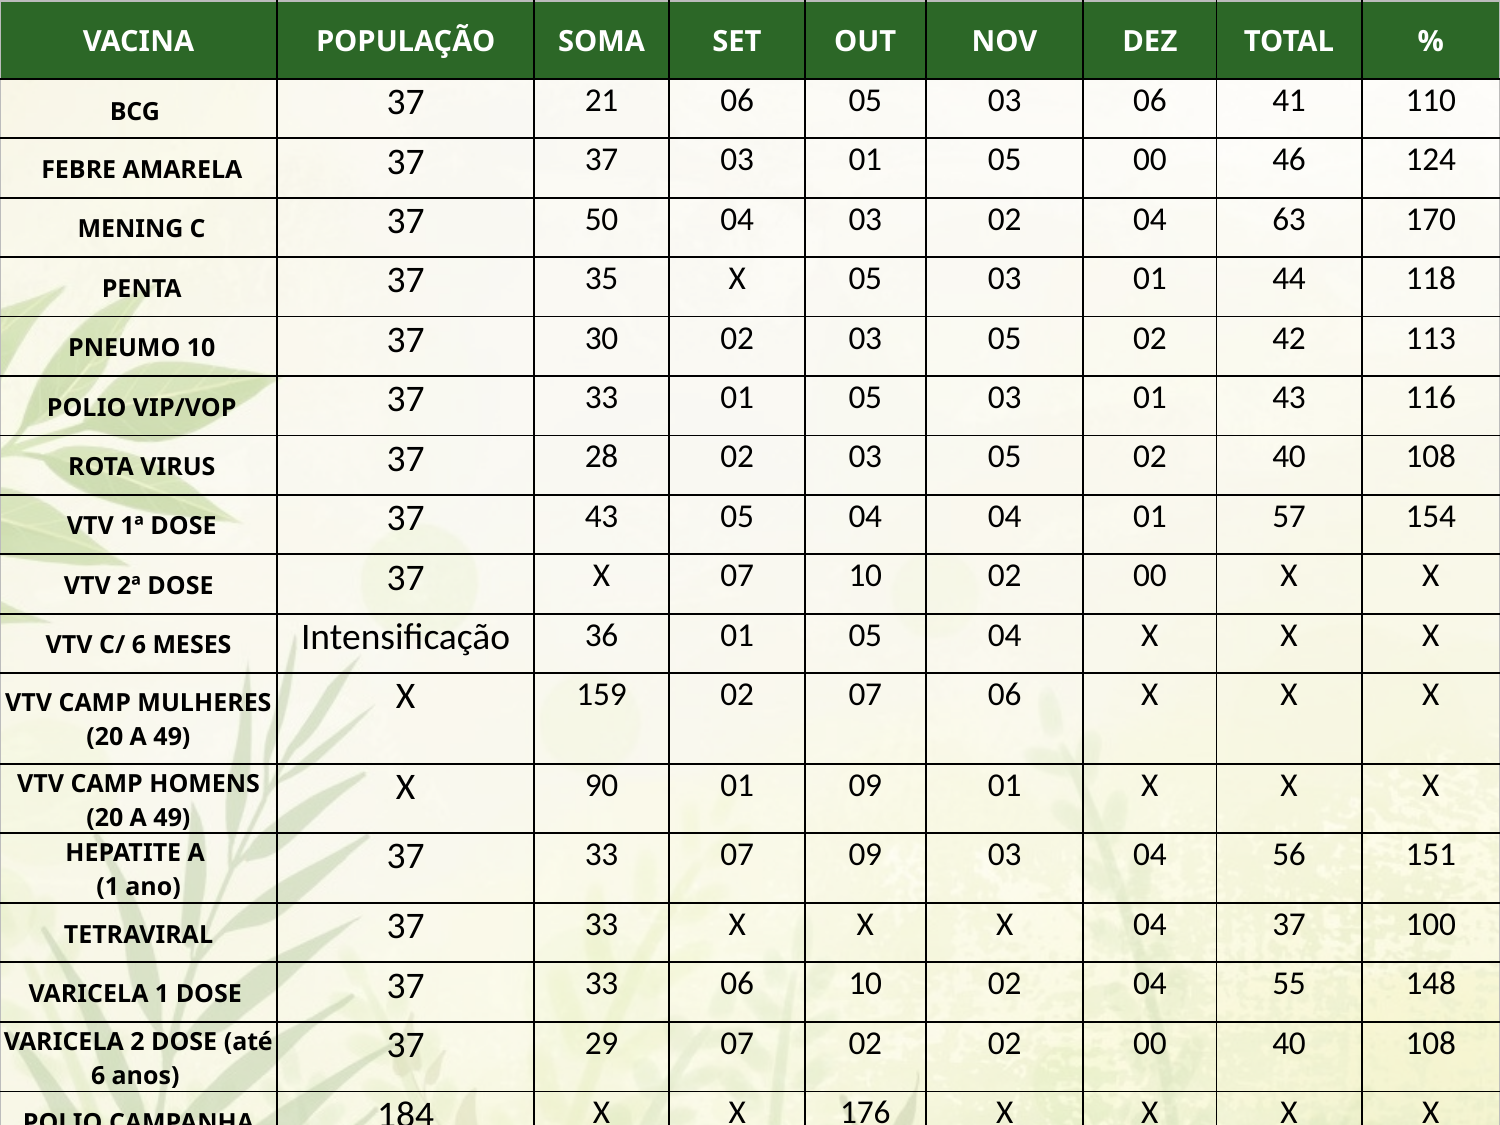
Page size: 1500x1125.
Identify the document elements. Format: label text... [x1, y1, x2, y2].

table_cell X [1084, 674, 1216, 763]
table_cell 05 [927, 317, 1082, 375]
table_header POPULAÇÃO [278, 2, 533, 78]
table_cell 90 [535, 765, 668, 832]
table_cell 04 [670, 199, 804, 256]
table_cell 09 [806, 765, 925, 832]
table_cell 63 [1217, 199, 1361, 256]
table_cell 03 [806, 199, 925, 256]
table_cell 04 [1084, 963, 1216, 1021]
table_cell 36 [535, 615, 668, 672]
table_cell 07 [670, 555, 804, 613]
table_header TOTAL [1217, 2, 1361, 78]
table_cell 154 [1363, 496, 1499, 553]
table_cell 33 [535, 904, 668, 961]
table_cell 05 [670, 496, 804, 553]
table_cell 43 [535, 496, 668, 553]
table_cell X [1217, 615, 1361, 672]
table_cell 10 [806, 963, 925, 1021]
table_cell 159 [535, 674, 668, 763]
table_cell 02 [1084, 436, 1216, 494]
table_header DEZ [1084, 2, 1216, 78]
table_cell 02 [670, 436, 804, 494]
table_cell 01 [670, 765, 804, 832]
table_cell 01 [806, 139, 925, 197]
table_cell Intensificação [278, 615, 533, 672]
table_cell 37 [278, 317, 533, 375]
table_cell 06 [927, 674, 1082, 763]
table_cell 44 [1217, 258, 1361, 316]
table_cell 04 [927, 496, 1082, 553]
table_cell 04 [927, 615, 1082, 672]
table_cell X [1363, 765, 1499, 832]
table_cell 00 [1084, 555, 1216, 613]
table_header OUT [806, 2, 925, 78]
table_cell 00 [1084, 1023, 1216, 1091]
table_cell 06 [670, 963, 804, 1021]
table_cell ROTA VIRUS [1, 436, 276, 494]
table_cell 124 [1363, 139, 1499, 197]
table_cell 37 [278, 436, 533, 494]
table_cell X [1084, 1092, 1216, 1125]
table_cell 05 [806, 80, 925, 137]
table_cell 06 [670, 80, 804, 137]
table_cell 02 [927, 199, 1082, 256]
table_cell 33 [535, 963, 668, 1021]
table_cell 10 [806, 555, 925, 613]
table_cell HEPATITE A (1 ano) [1, 834, 276, 902]
table_cell 40 [1217, 436, 1361, 494]
table_cell 01 [1084, 496, 1216, 553]
table_cell 02 [927, 1023, 1082, 1091]
table_cell 118 [1363, 258, 1499, 316]
table_cell 04 [806, 496, 925, 553]
table_cell 37 [535, 139, 668, 197]
table_cell 01 [670, 615, 804, 672]
table_cell 151 [1363, 834, 1499, 902]
table_cell X [927, 904, 1082, 961]
table_cell 03 [927, 80, 1082, 137]
table_cell FEBRE AMARELA [1, 139, 276, 197]
table_cell 43 [1217, 377, 1361, 435]
table_cell X [1217, 1092, 1361, 1125]
table_cell X [1217, 674, 1361, 763]
table_cell 02 [670, 674, 804, 763]
table_cell 05 [927, 139, 1082, 197]
table_cell 00 [1084, 139, 1216, 197]
table_cell X [1363, 1092, 1499, 1125]
table_cell VTV CAMP MULHERES (20 A 49) [1, 674, 276, 763]
table_cell 176 [806, 1092, 925, 1125]
table_cell 05 [806, 615, 925, 672]
table_cell 37 [278, 199, 533, 256]
table_cell 30 [535, 317, 668, 375]
table_cell 37 [278, 963, 533, 1021]
table_cell X [1217, 555, 1361, 613]
table_cell 02 [1084, 317, 1216, 375]
table_cell 03 [927, 258, 1082, 316]
table_cell 03 [670, 139, 804, 197]
table_cell BCG [1, 80, 276, 137]
table_cell POLIO VIP/VOP [1, 377, 276, 435]
table_cell 03 [806, 436, 925, 494]
table_cell 03 [806, 317, 925, 375]
table_cell 07 [806, 674, 925, 763]
table_cell 108 [1363, 436, 1499, 494]
table_cell 148 [1363, 963, 1499, 1021]
table_cell 37 [278, 377, 533, 435]
table_cell 37 [278, 1023, 533, 1091]
table_cell X [1084, 615, 1216, 672]
table_cell X [670, 1092, 804, 1125]
table_cell 03 [927, 834, 1082, 902]
table_cell 110 [1363, 80, 1499, 137]
table_cell 05 [806, 377, 925, 435]
table_cell 33 [535, 834, 668, 902]
table_cell 05 [806, 258, 925, 316]
table_cell X [278, 765, 533, 832]
table_cell 108 [1363, 1023, 1499, 1091]
table_cell 01 [927, 765, 1082, 832]
table_cell 05 [927, 436, 1082, 494]
table_cell 50 [535, 199, 668, 256]
table_cell 02 [927, 963, 1082, 1021]
table_cell 37 [1217, 904, 1361, 961]
table_cell 37 [278, 80, 533, 137]
table_cell 40 [1217, 1023, 1361, 1091]
table_cell 37 [278, 496, 533, 553]
table_cell X [670, 258, 804, 316]
table_cell 09 [806, 834, 925, 902]
table_cell 37 [278, 904, 533, 961]
table_header SOMA [535, 2, 668, 78]
table_cell 03 [927, 377, 1082, 435]
table_cell X [806, 904, 925, 961]
table_cell 37 [278, 834, 533, 902]
table_cell 01 [1084, 258, 1216, 316]
table_cell X [1084, 765, 1216, 832]
table_cell TETRAVIRAL [1, 904, 276, 961]
table_cell 07 [670, 1023, 804, 1091]
table_cell PENTA [1, 258, 276, 316]
table_header VACINA [1, 2, 276, 78]
table_header SET [670, 2, 804, 78]
table_cell VTV C/ 6 MESES [1, 615, 276, 672]
table_cell 02 [670, 317, 804, 375]
table_cell PNEUMO 10 [1, 317, 276, 375]
table_cell 04 [1084, 834, 1216, 902]
table_cell X [535, 1092, 668, 1125]
table_cell X [1363, 615, 1499, 672]
table_cell VTV CAMP HOMENS (20 A 49) [1, 765, 276, 832]
table_cell X [1363, 555, 1499, 613]
table_cell X [535, 555, 668, 613]
table_cell 06 [1084, 80, 1216, 137]
table_header NOV [927, 2, 1082, 78]
table_cell 01 [1084, 377, 1216, 435]
table_cell 100 [1363, 904, 1499, 961]
table_cell 37 [278, 258, 533, 316]
table_cell MENING C [1, 199, 276, 256]
table_cell 184 [278, 1092, 533, 1125]
table_cell 46 [1217, 139, 1361, 197]
table_cell 113 [1363, 317, 1499, 375]
table_cell X [1217, 765, 1361, 832]
table_cell 33 [535, 377, 668, 435]
table_cell 35 [535, 258, 668, 316]
table_cell 42 [1217, 317, 1361, 375]
table_cell X [670, 904, 804, 961]
table_cell 07 [670, 834, 804, 902]
table_cell X [278, 674, 533, 763]
table_cell 55 [1217, 963, 1361, 1021]
table_cell X [927, 1092, 1082, 1125]
table_cell 170 [1363, 199, 1499, 256]
table_cell 02 [806, 1023, 925, 1091]
table_cell 01 [670, 377, 804, 435]
table_cell VTV 2ª DOSE [1, 555, 276, 613]
table_cell 21 [535, 80, 668, 137]
table_cell 41 [1217, 80, 1361, 137]
table_cell 28 [535, 436, 668, 494]
table_cell VARICELA 2 DOSE (até 6 anos) [1, 1023, 276, 1091]
table_header % [1363, 2, 1499, 78]
table_cell 37 [278, 139, 533, 197]
table_cell 57 [1217, 496, 1361, 553]
table_cell 56 [1217, 834, 1361, 902]
table_cell 04 [1084, 199, 1216, 256]
table_cell 02 [927, 555, 1082, 613]
table_cell VTV 1ª DOSE [1, 496, 276, 553]
table_cell 04 [1084, 904, 1216, 961]
table_cell POLIO CAMPANHA [1, 1092, 276, 1125]
table_cell 116 [1363, 377, 1499, 435]
table_cell X [1363, 674, 1499, 763]
table_cell VARICELA 1 DOSE [1, 963, 276, 1021]
table_cell 29 [535, 1023, 668, 1091]
table_cell 37 [278, 555, 533, 613]
